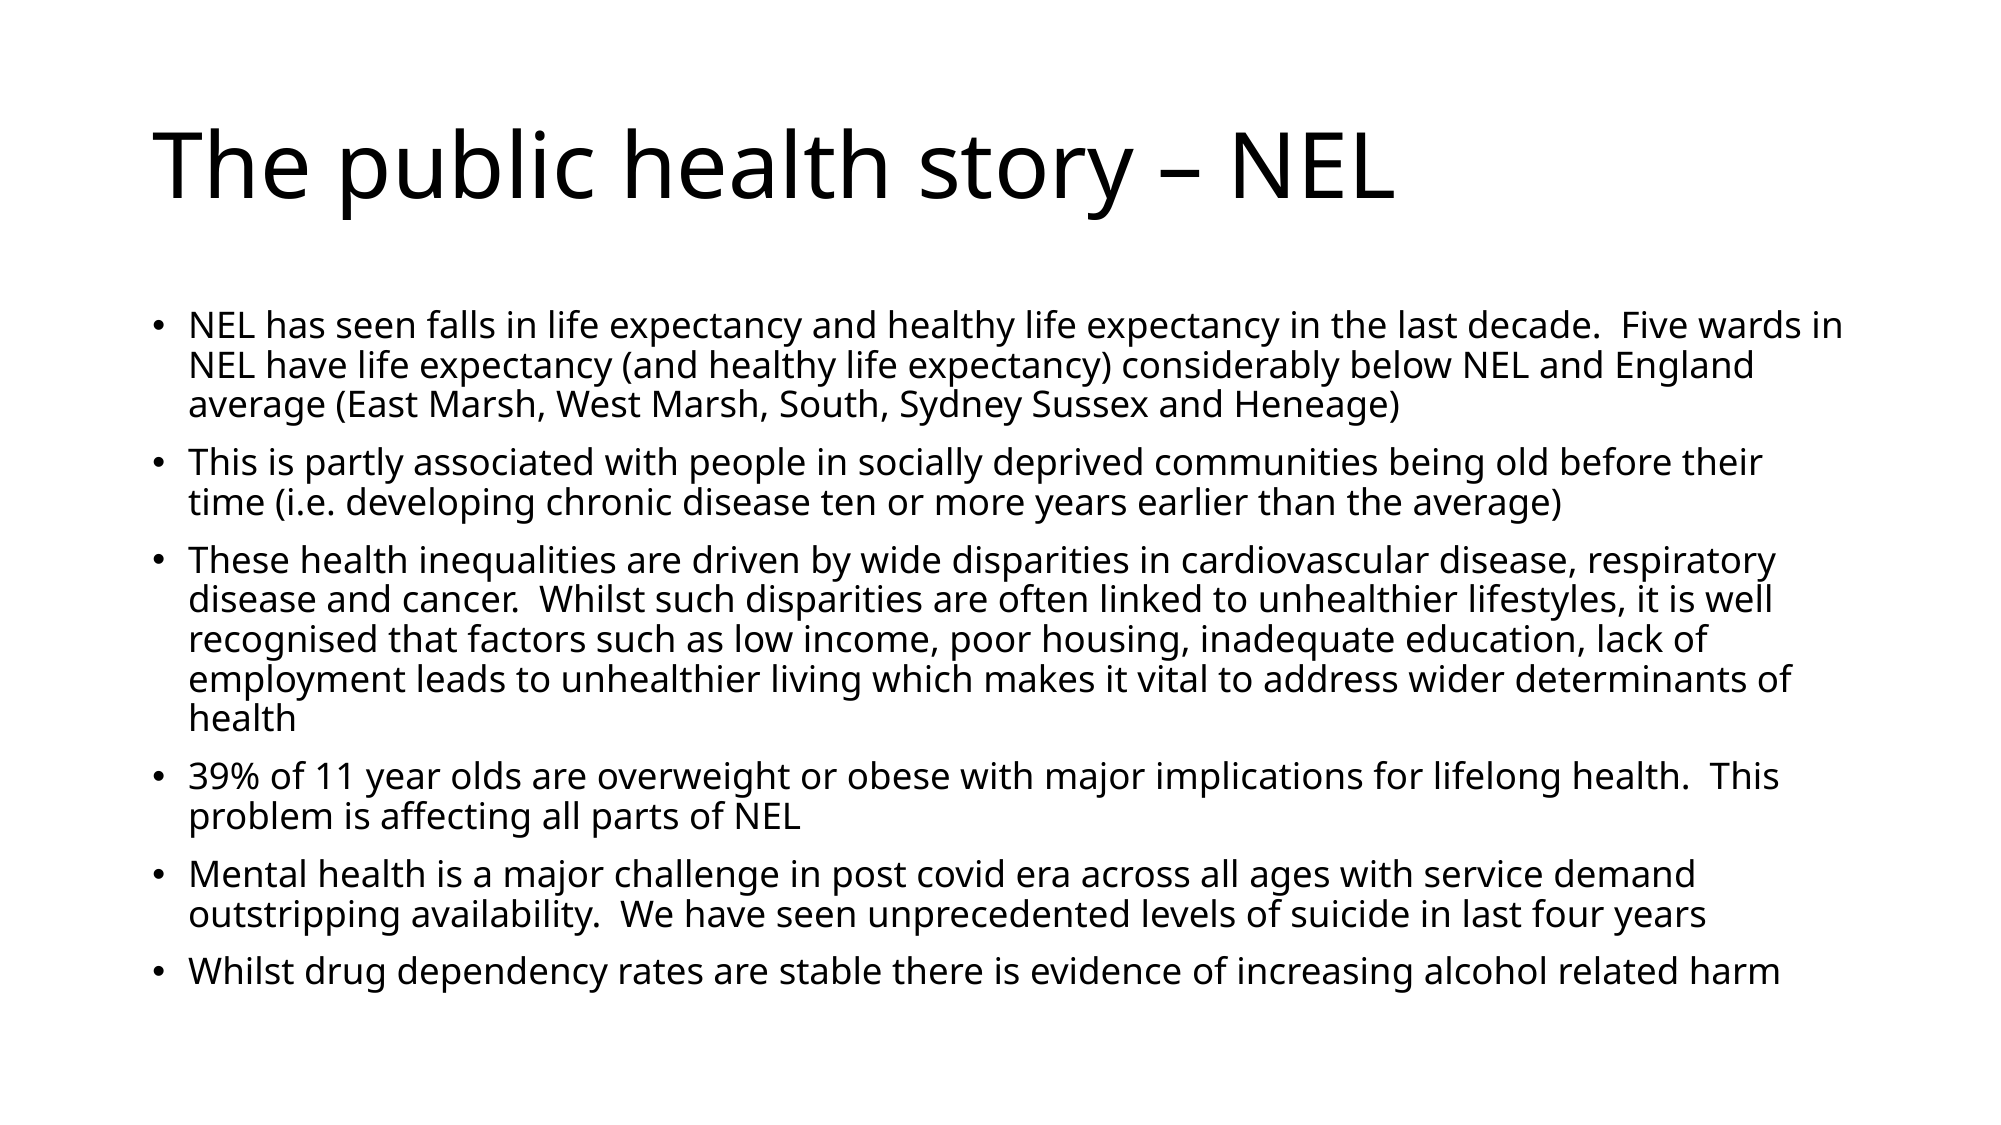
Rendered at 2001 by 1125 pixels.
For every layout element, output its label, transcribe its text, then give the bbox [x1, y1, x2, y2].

list NEL has seen falls in life expectancy and healthy life expectancy in the last decade. Five wards in NEL have life expectancy (and healthy life expectancy) considerably below NEL and England average (East Marsh, West Marsh, South, Sydney Sussex and Heneage) This is partly associated with people in socially deprived communities being old before their time (i.e. developing chronic disease ten or more years earlier than the average) These health inequalities are driven by wide disparities in cardiovascular disease, respiratory disease and cancer. Whilst such disparities are often linked to unhealthier lifestyles, it is well recognised that factors such as low income, poor housing, inadequate education, lack of employment leads to unhealthier living which makes it vital to address wider determinants of health 39% of 11 year olds are overweight or obese with major implications for lifelong health. This problem is affecting all parts of NEL Mental health is a major challenge in post covid era across all ages with service demand outstripping availability. We have seen unprecedented levels of suicide in last four years Whilst drug dependency rates are stable there is evidence of increasing alcohol related harm [137, 299, 1863, 1014]
title The public health story – NEL [137, 59, 1863, 278]
